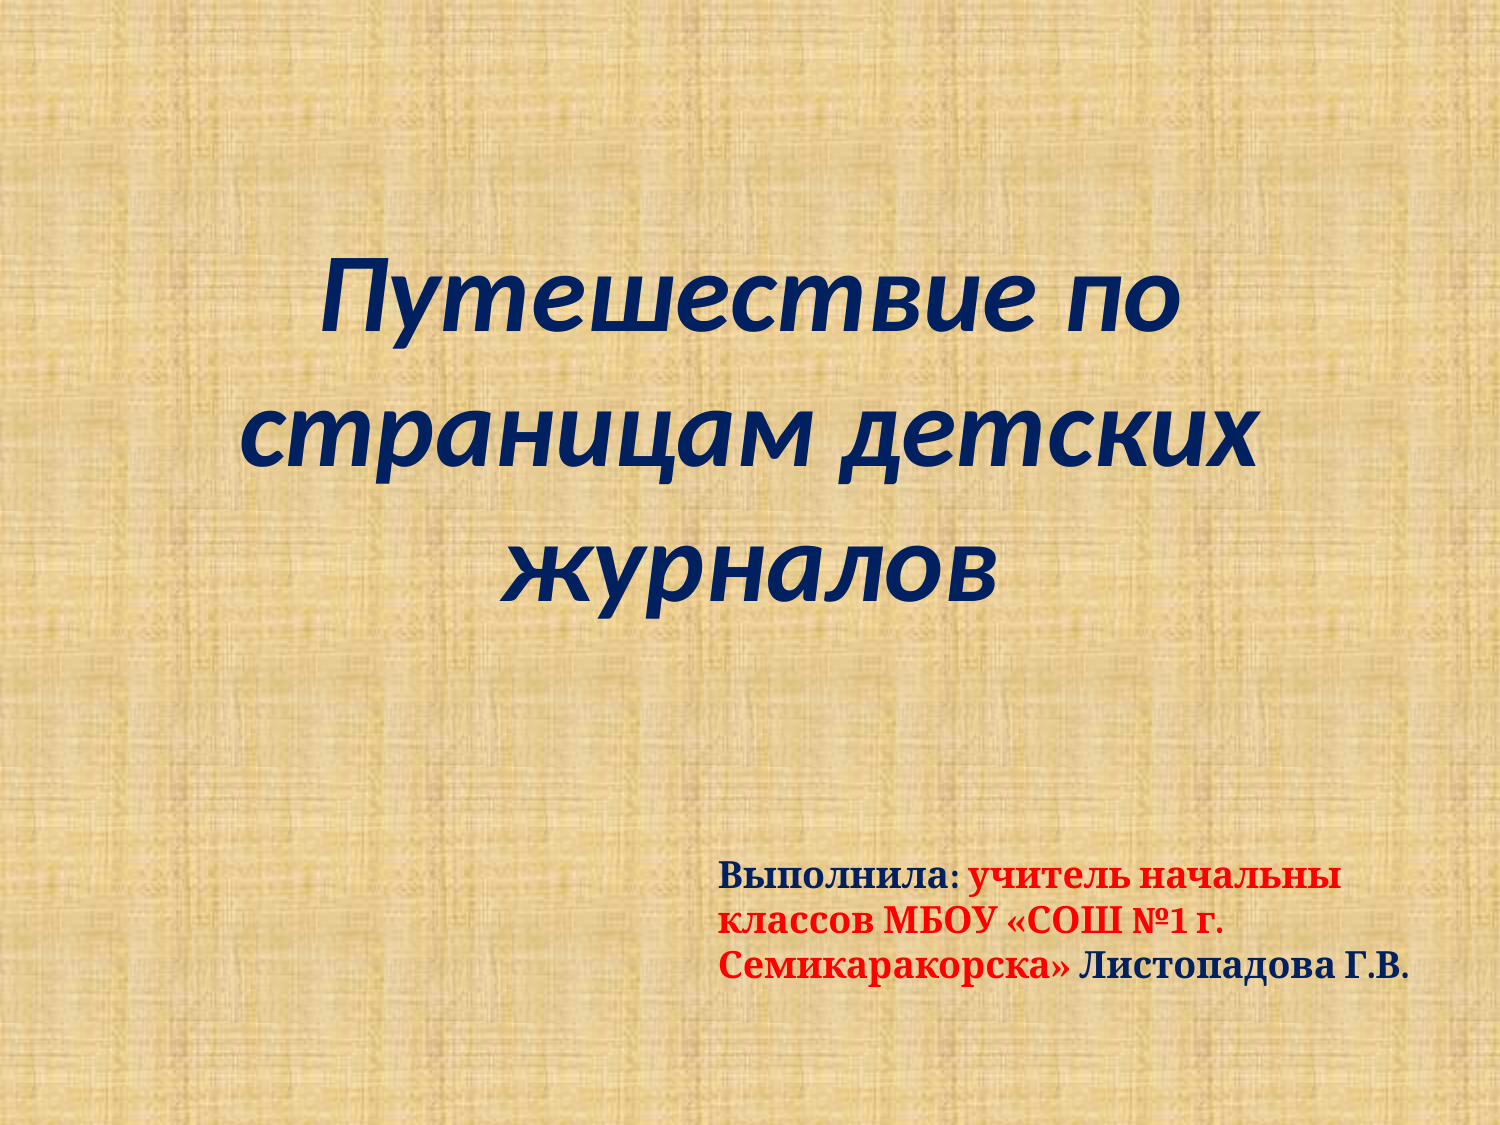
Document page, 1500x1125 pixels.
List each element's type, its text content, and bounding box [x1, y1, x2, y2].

title Путешествие по страницам детских журналов [75, 210, 1425, 633]
text_box Выполнила: учитель начальны классов МБОУ «СОШ №1 г. Семикаракорска» Листопадова Г.В. [703, 843, 1453, 994]
picture [0, 0, 1500, 1125]
